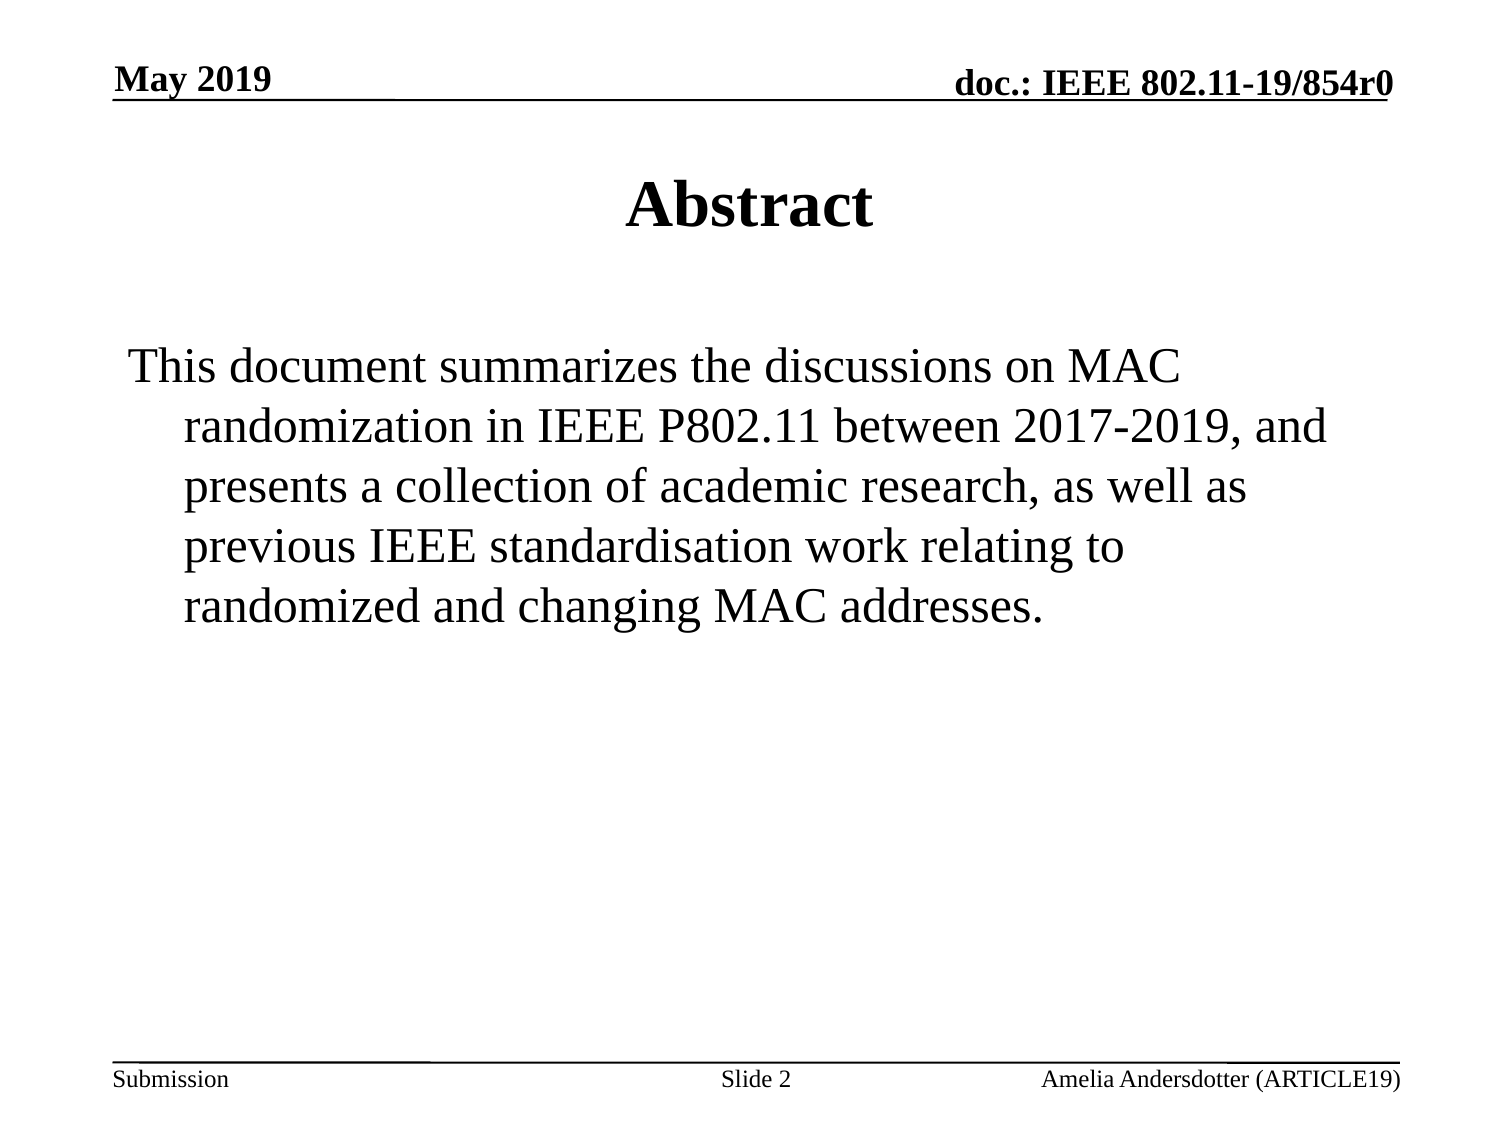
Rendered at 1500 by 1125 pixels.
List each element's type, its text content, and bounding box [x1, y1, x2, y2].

text_box May 2019 [114, 54, 539, 100]
text_box Amelia Andersdotter (ARTICLE19) [902, 1062, 1402, 1092]
text_box Abstract [112, 112, 1388, 288]
text_box Slide <number> [712, 1062, 800, 1122]
text_box This document summarizes the discussions on MAC randomization in IEEE P802.11 between 2017-2019, and presents a collection of academic research, as well as previous IEEE standardisation work relating to randomized and changing MAC addresses. [112, 324, 1388, 1000]
